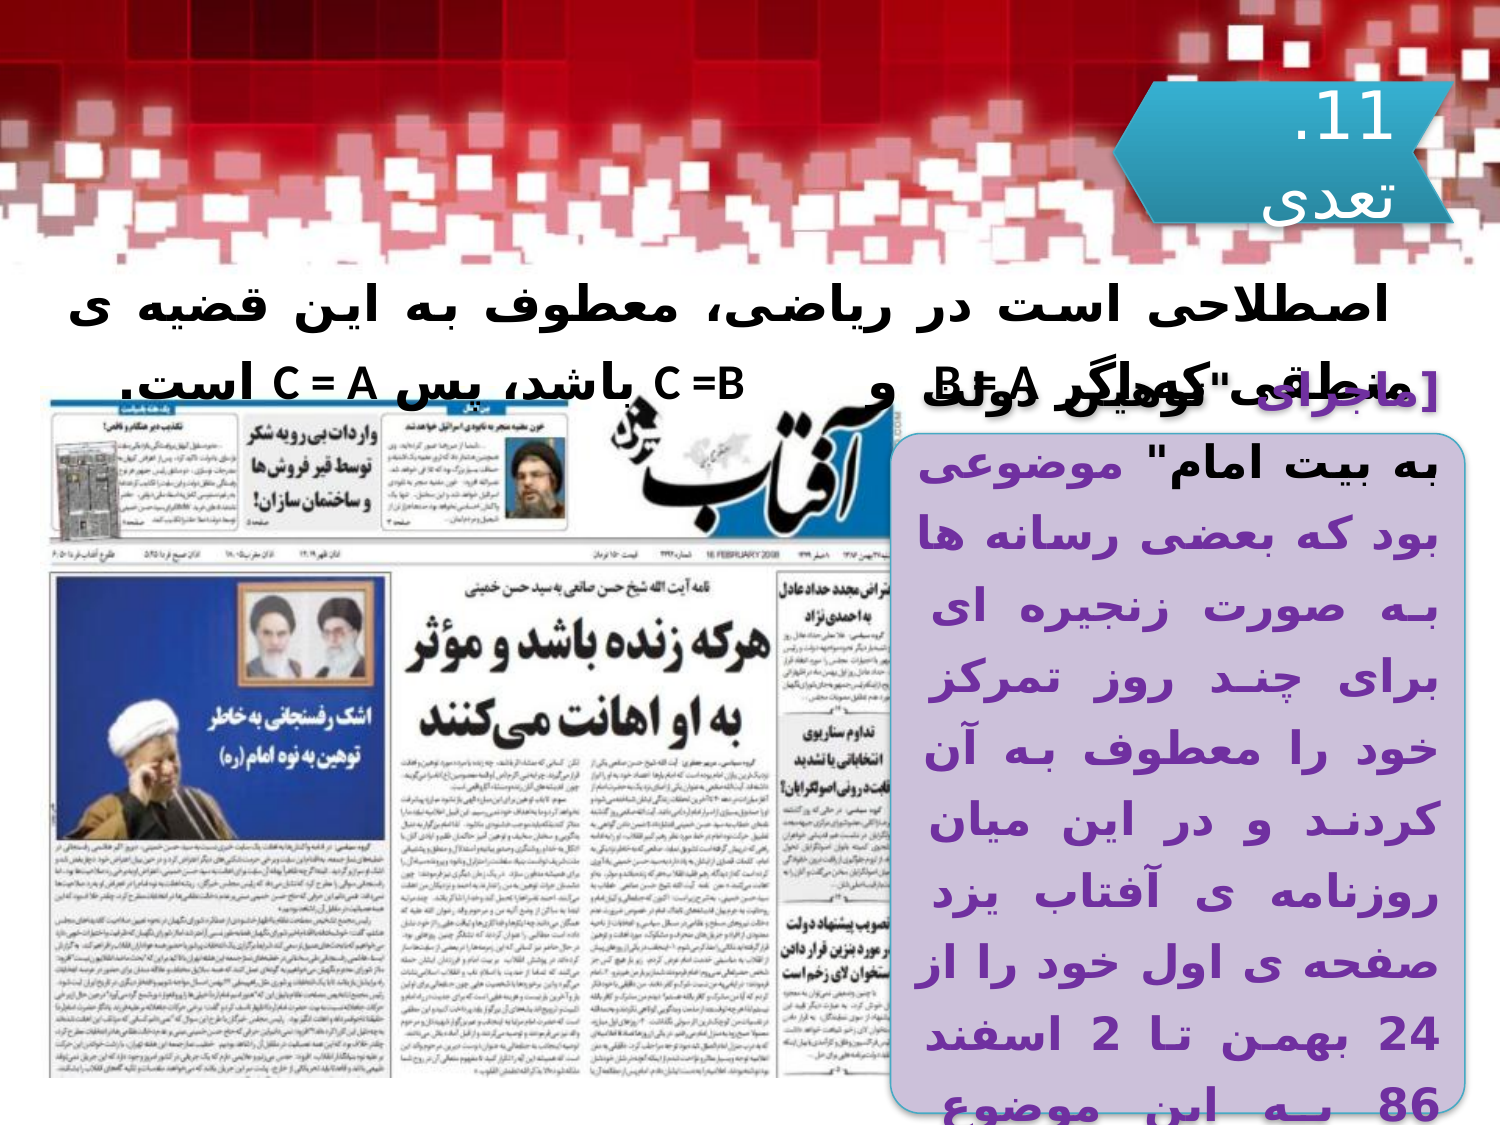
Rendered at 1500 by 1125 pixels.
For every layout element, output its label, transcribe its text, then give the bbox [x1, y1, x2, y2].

text_box 11. تعدی [1112, 81, 1454, 224]
text_box اصطلاحی است در ریاضی، معطوف به این قضیه ی منطقی که اگر B = A و C =B باشد، پس C = A است. [46, 246, 1430, 417]
text_box [ماجرای "توهین دولت به بیت امام" موضوعی بود که بعضی رسانه ها به صورت زنجیره ای برای چند روز تمرکز خود را معطوف به آن کردند و در این میان روزنامه ی آفتاب یزد صفحه ی اول خود را از 24 بهمن تا 2 اسفند 86 به این موضوع اختصاص داد] [889, 432, 1466, 1115]
picture [0, 0, 1500, 1125]
